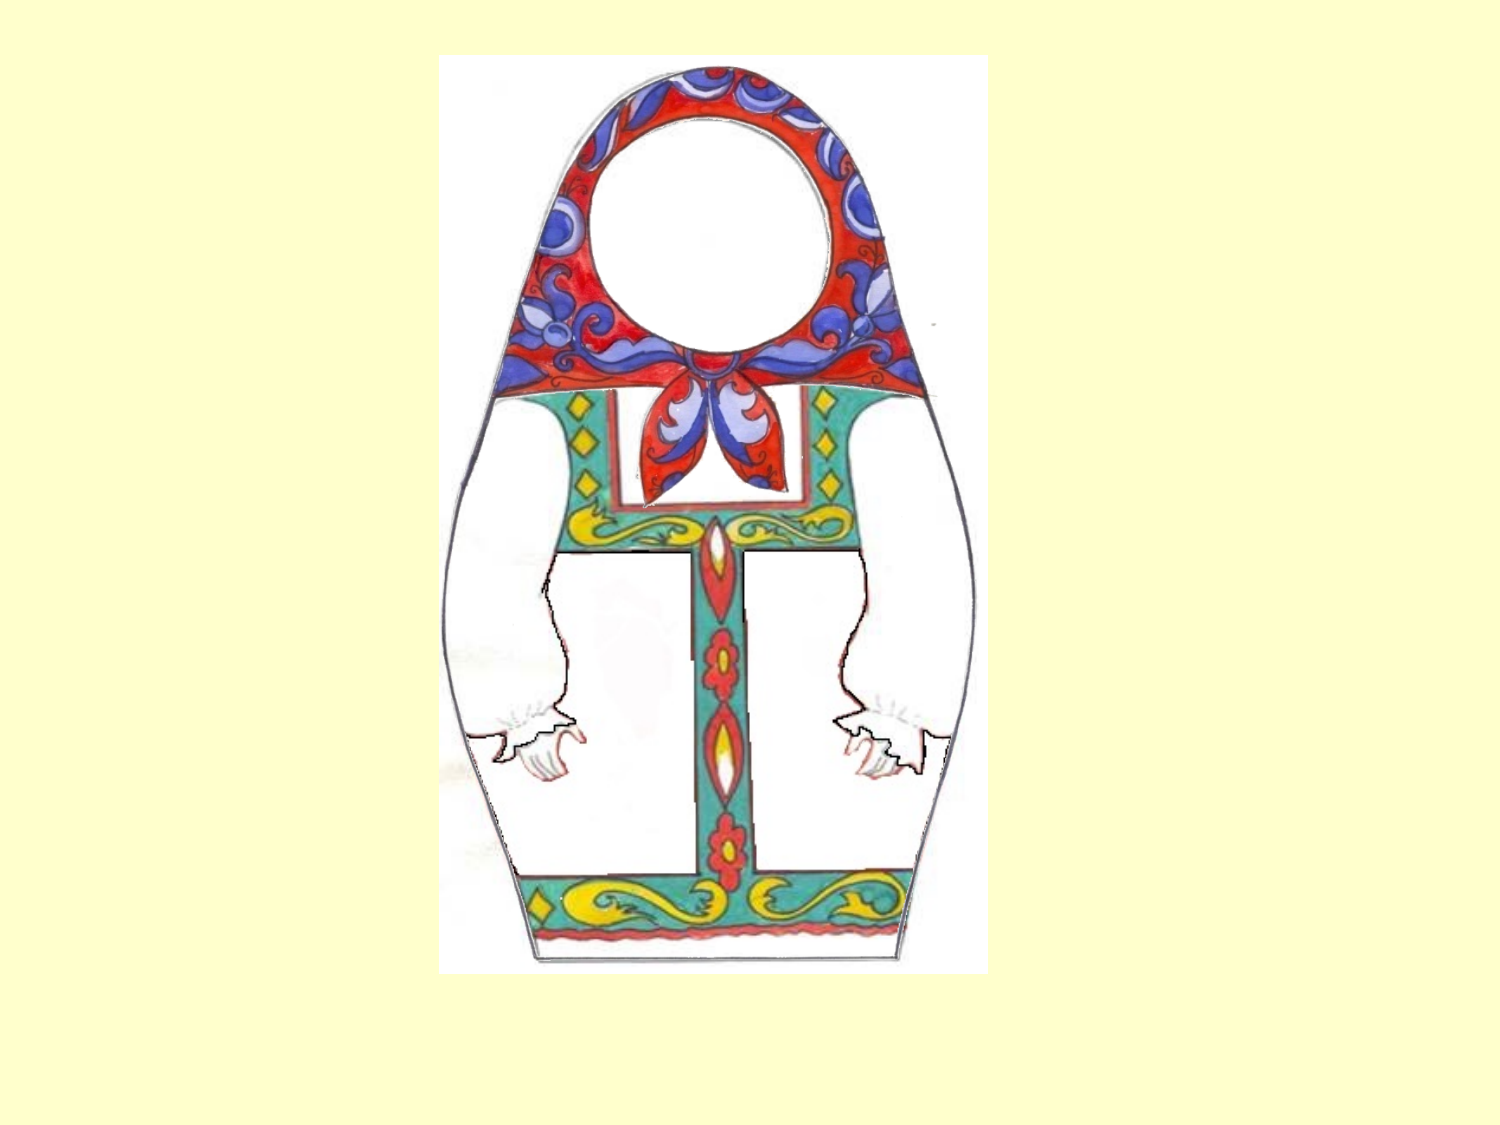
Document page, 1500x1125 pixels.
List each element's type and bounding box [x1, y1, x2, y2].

picture [438, 54, 989, 975]
